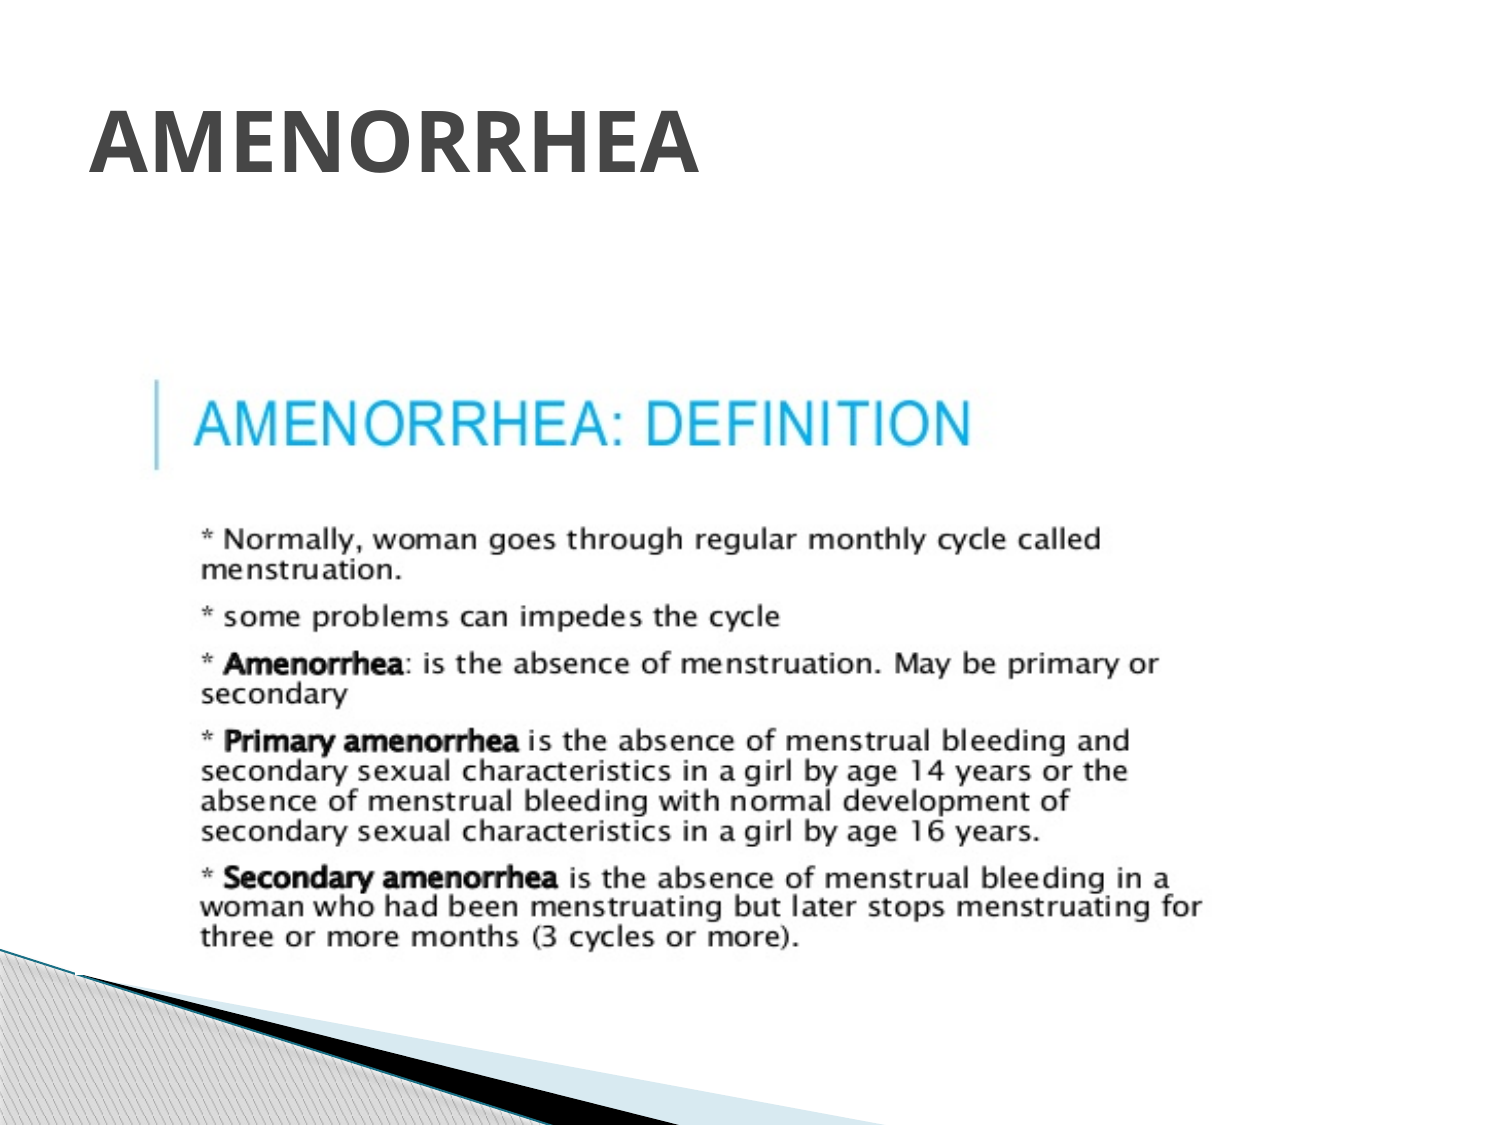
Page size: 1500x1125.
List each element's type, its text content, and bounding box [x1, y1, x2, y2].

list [74, 299, 1388, 976]
title AMENORRHEA [75, 45, 1425, 233]
